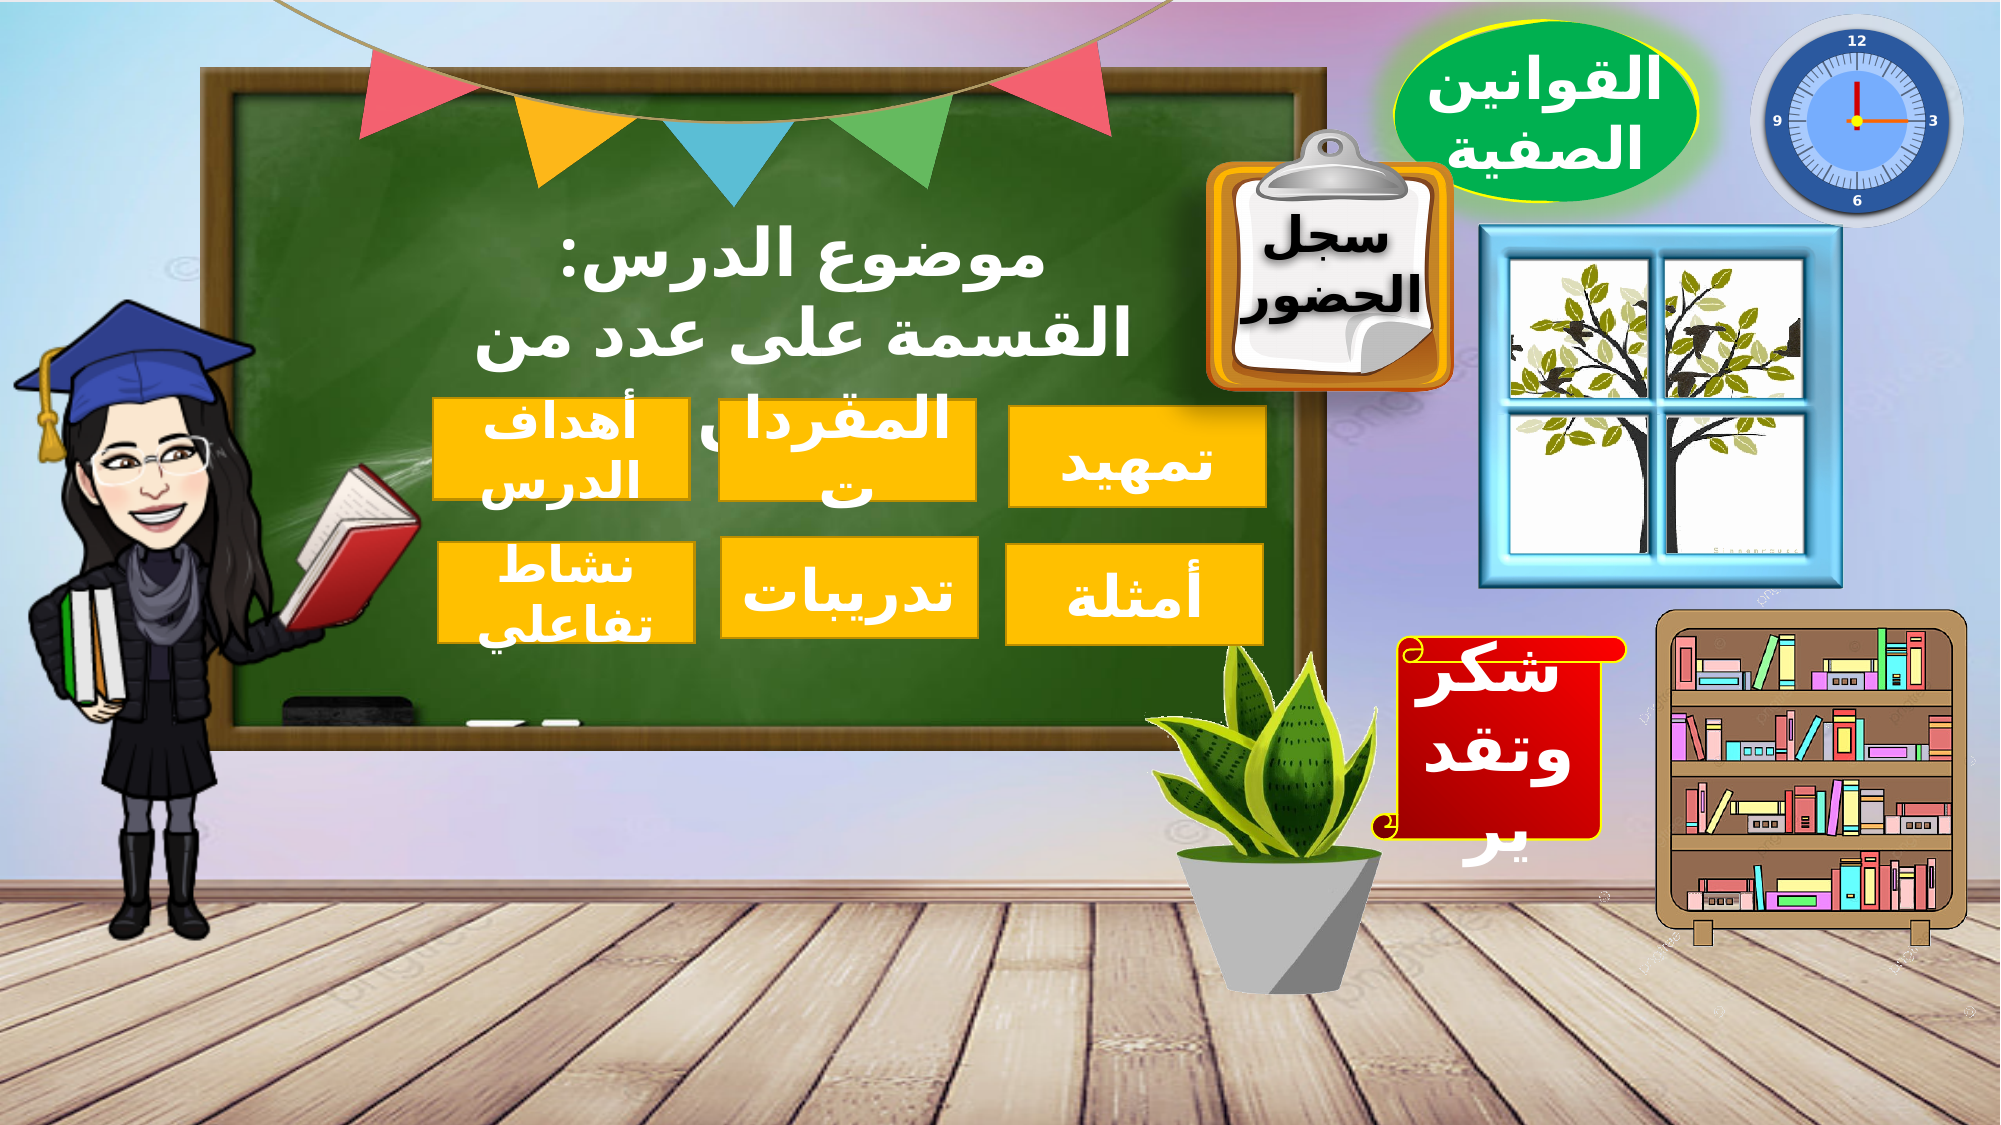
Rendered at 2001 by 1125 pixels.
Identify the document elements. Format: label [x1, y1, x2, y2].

picture [0, 0, 2000, 1125]
text_box [1145, 129, 1520, 392]
